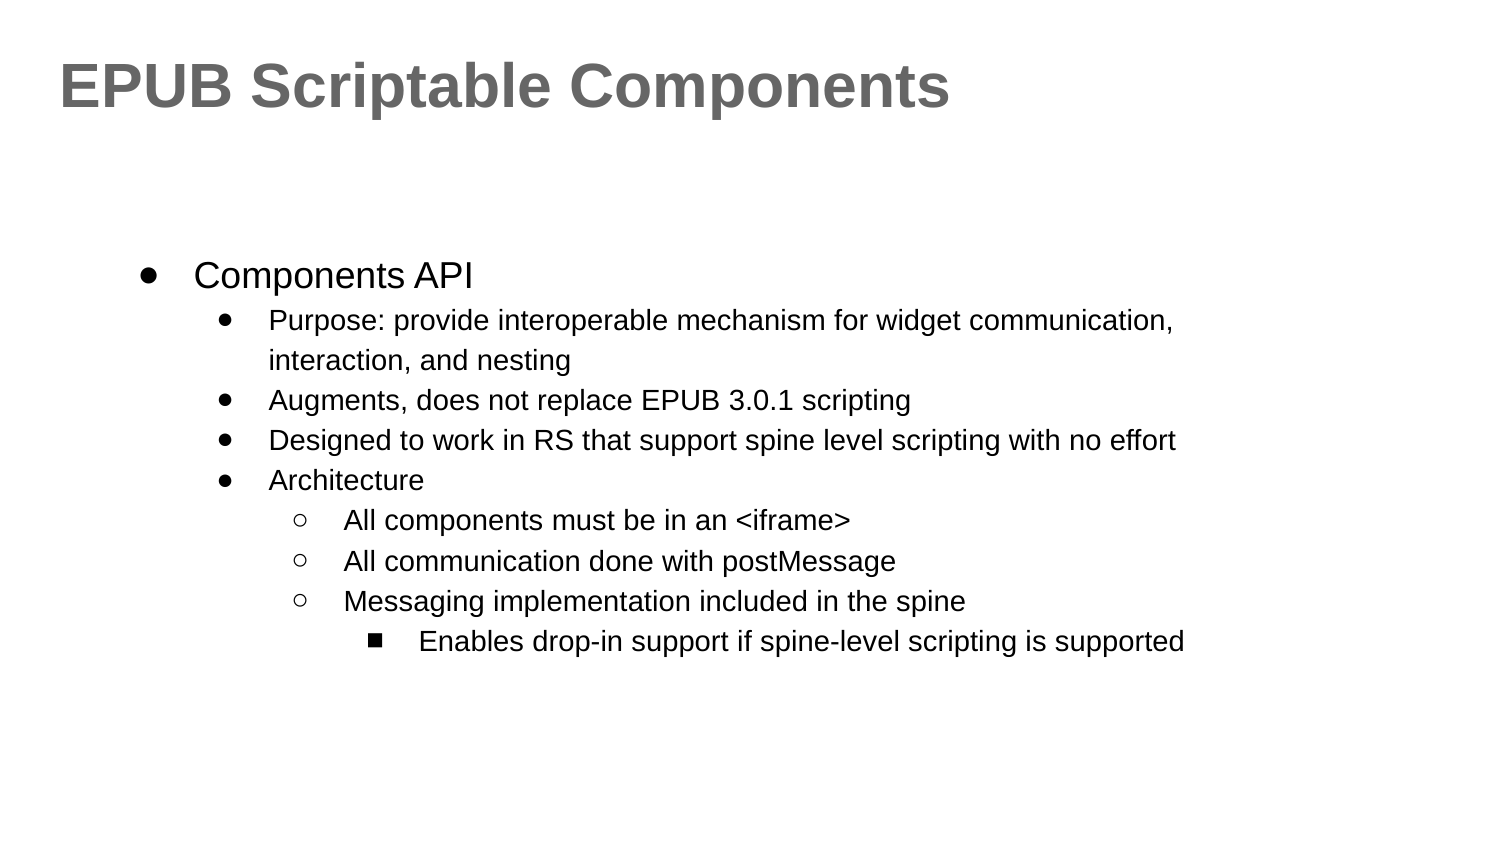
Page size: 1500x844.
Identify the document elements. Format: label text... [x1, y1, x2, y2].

title EPUB Scriptable Components [44, 19, 1475, 136]
text_box Components API Purpose: provide interoperable mechanism for widget communication, interaction, and nesting Augments, does not replace EPUB 3.0.1 scripting Designed to work in RS that support spine level scripting with no effort Architecture All components must be in an <iframe> All communication done with postMessage Messaging implementation included in the spine Enables drop-in support if spine-level scripting is supported [103, 223, 1287, 799]
